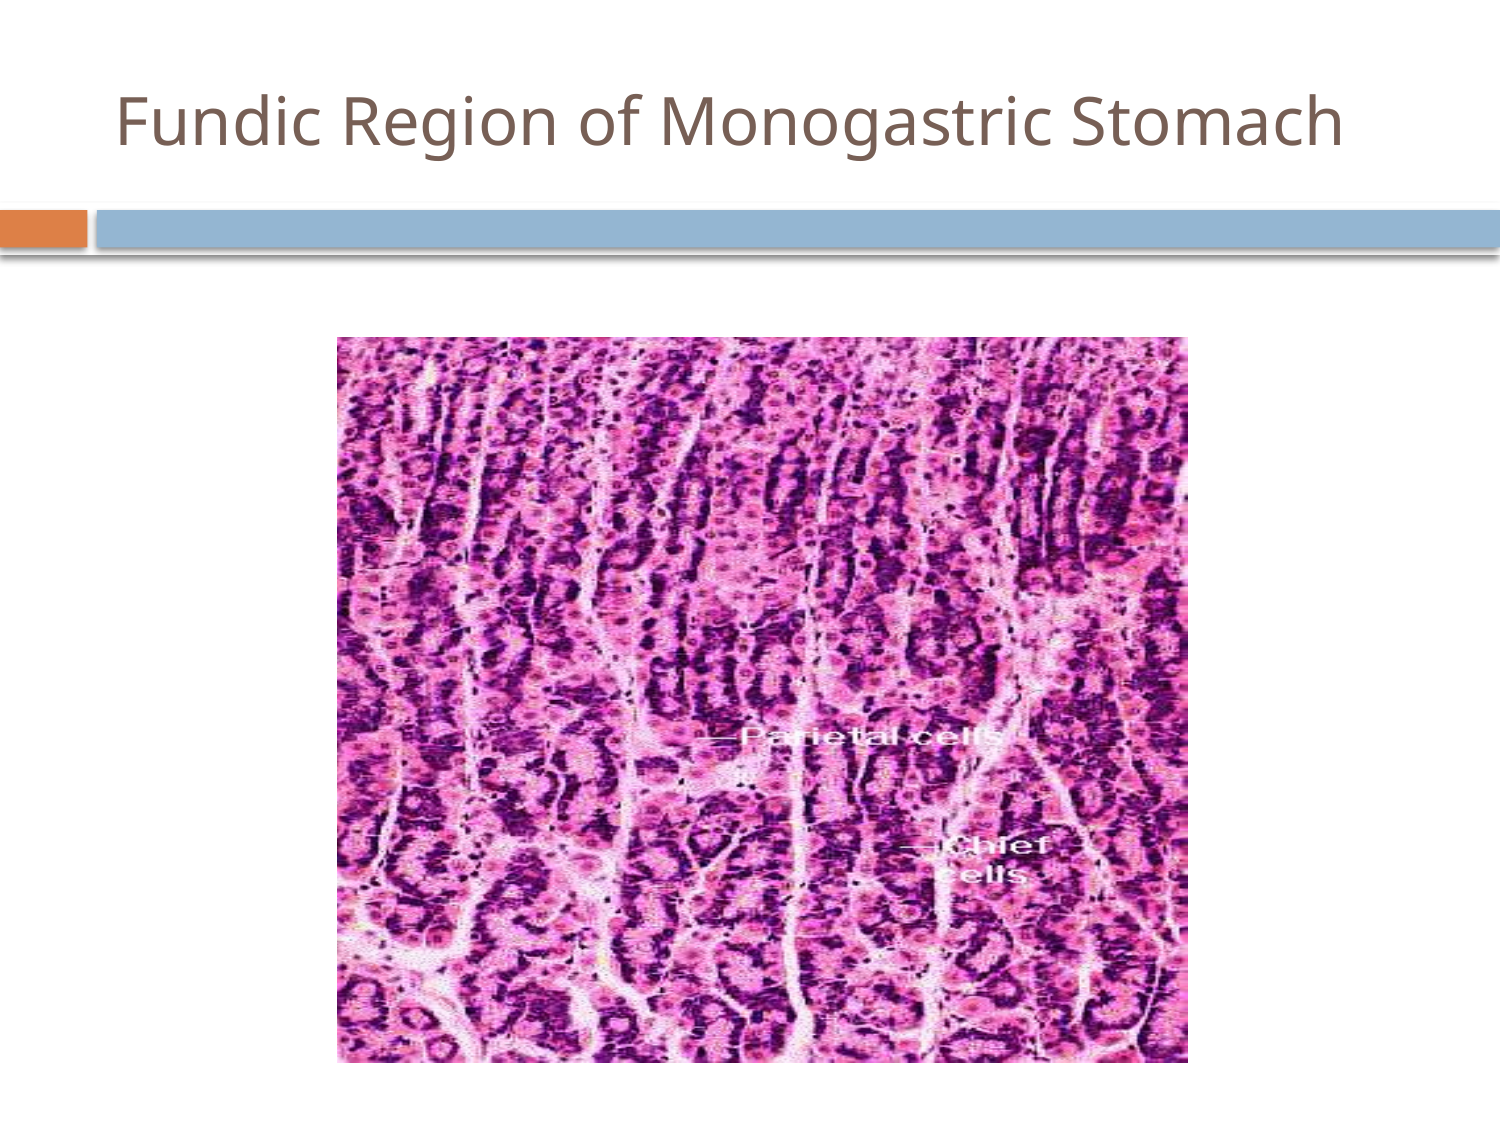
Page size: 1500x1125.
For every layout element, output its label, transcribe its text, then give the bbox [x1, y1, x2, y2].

picture [337, 337, 1188, 1063]
title Fundic Region of Monogastric Stomach [99, 37, 1438, 200]
